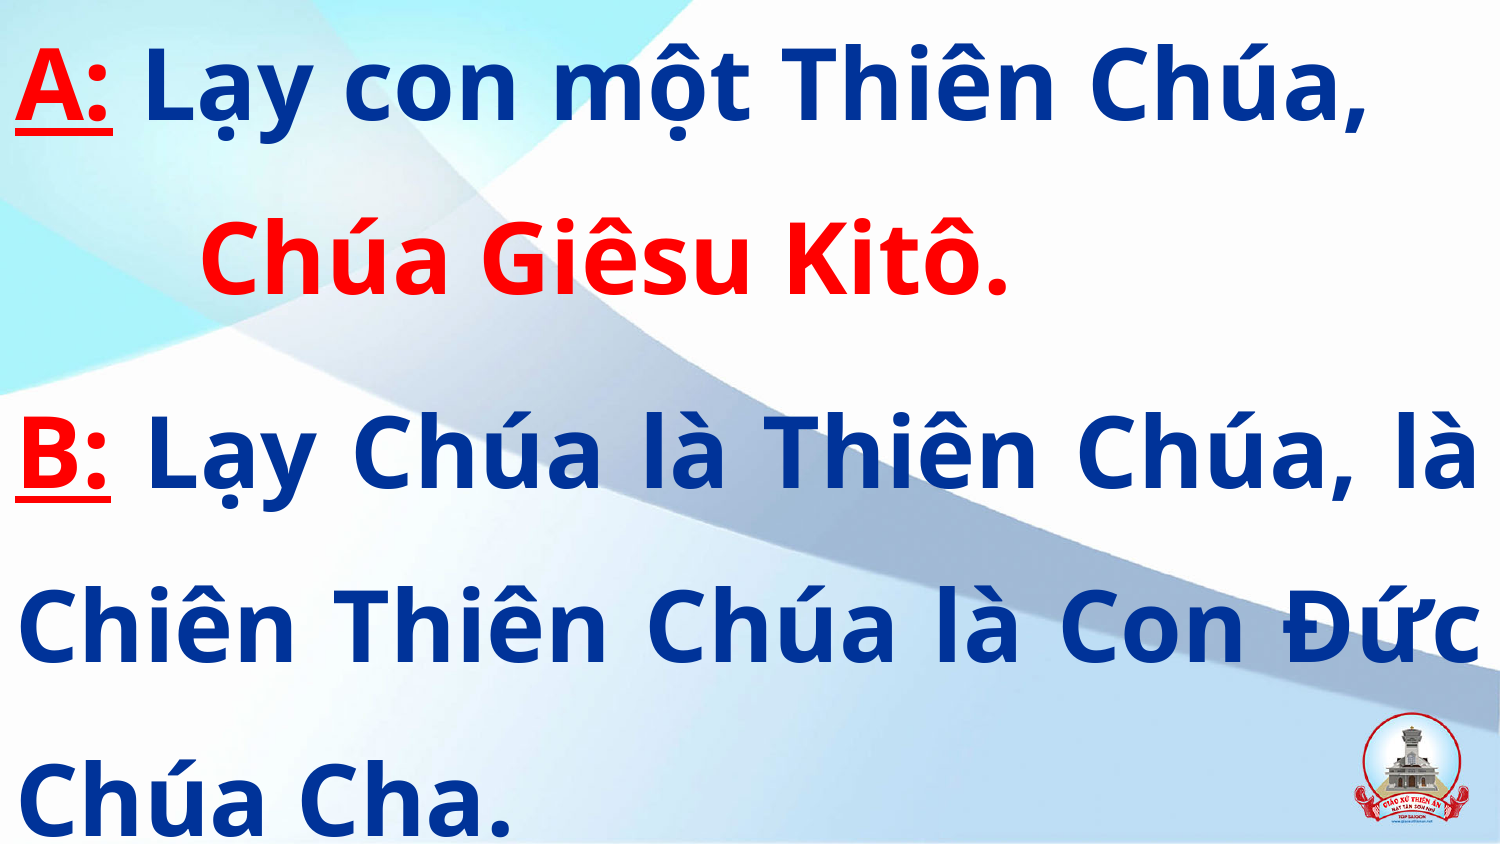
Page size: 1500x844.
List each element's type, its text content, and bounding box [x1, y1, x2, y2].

list A: Lạy con một Thiên Chúa, Chúa Giêsu Kitô. B: Lạy Chúa là Thiên Chúa, là Chiên Thiên Chúa là Con Đức Chúa Cha. [0, 0, 1500, 844]
